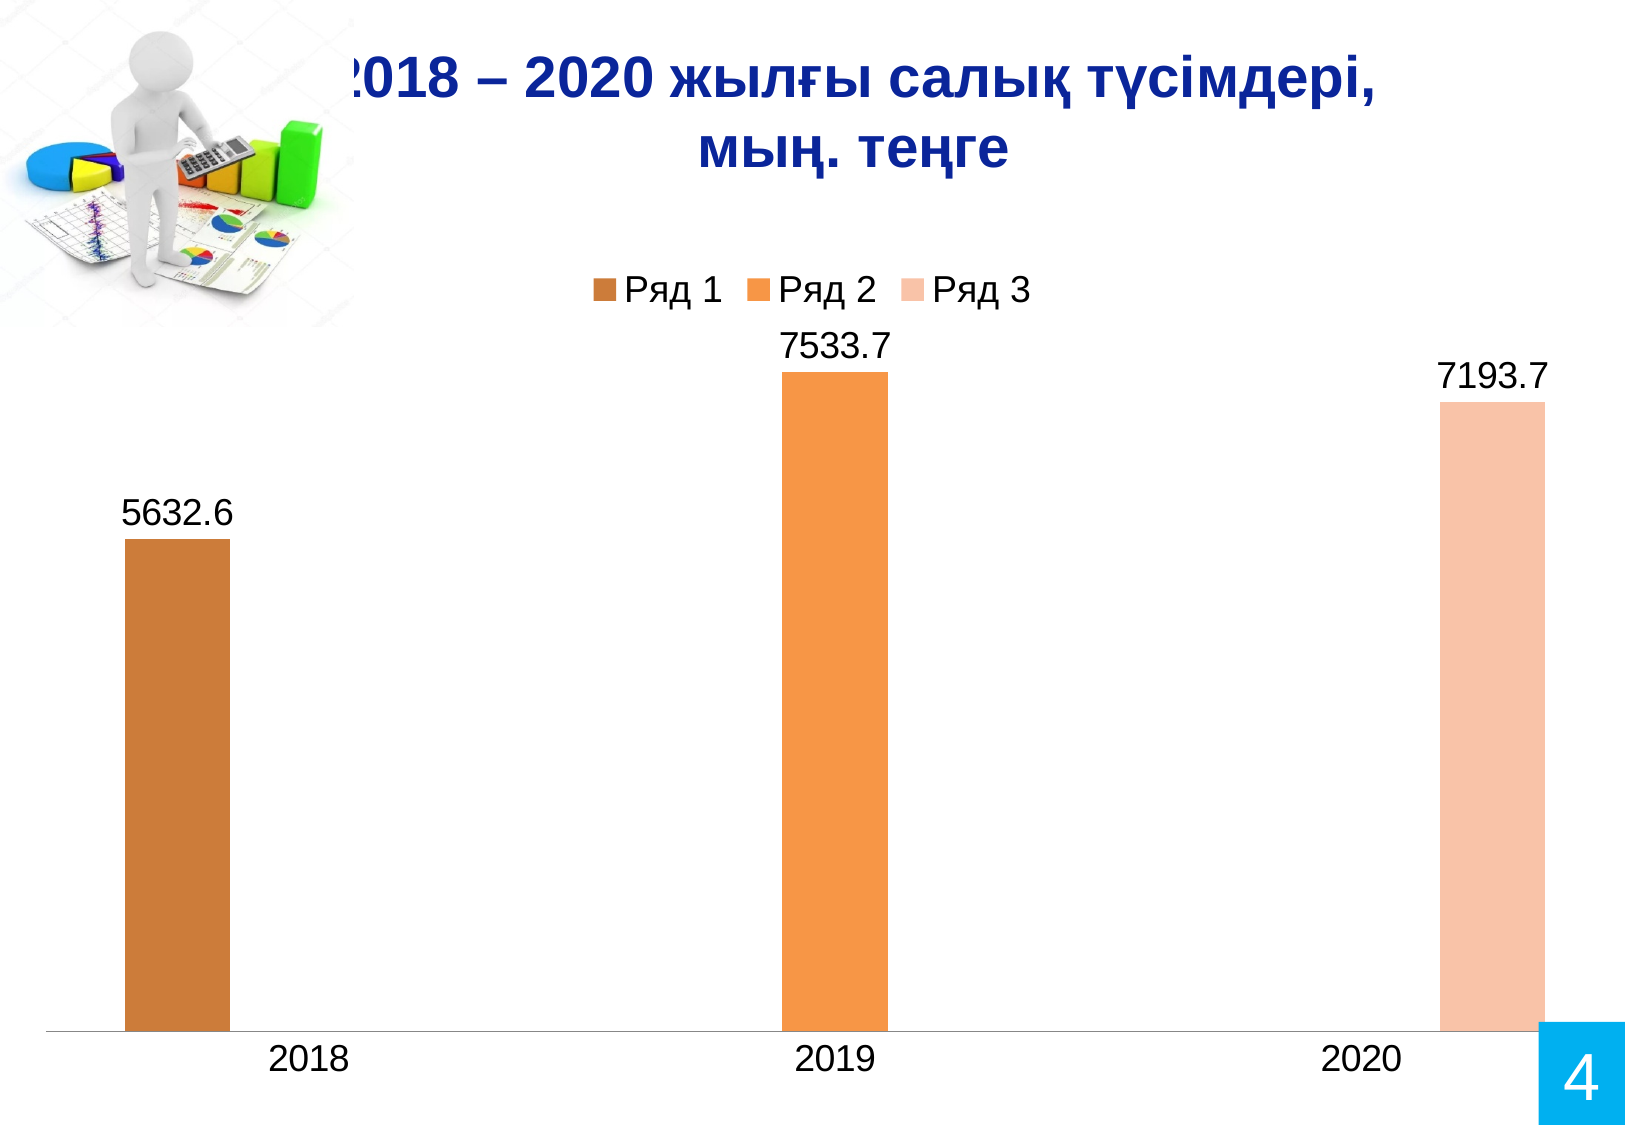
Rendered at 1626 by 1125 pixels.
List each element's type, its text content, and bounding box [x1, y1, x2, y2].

picture [0, 0, 355, 327]
text_box 2018 – 2020 жылғы салық түсімдері, мың. теңге [360, 31, 1406, 187]
chart [0, 249, 1625, 1125]
